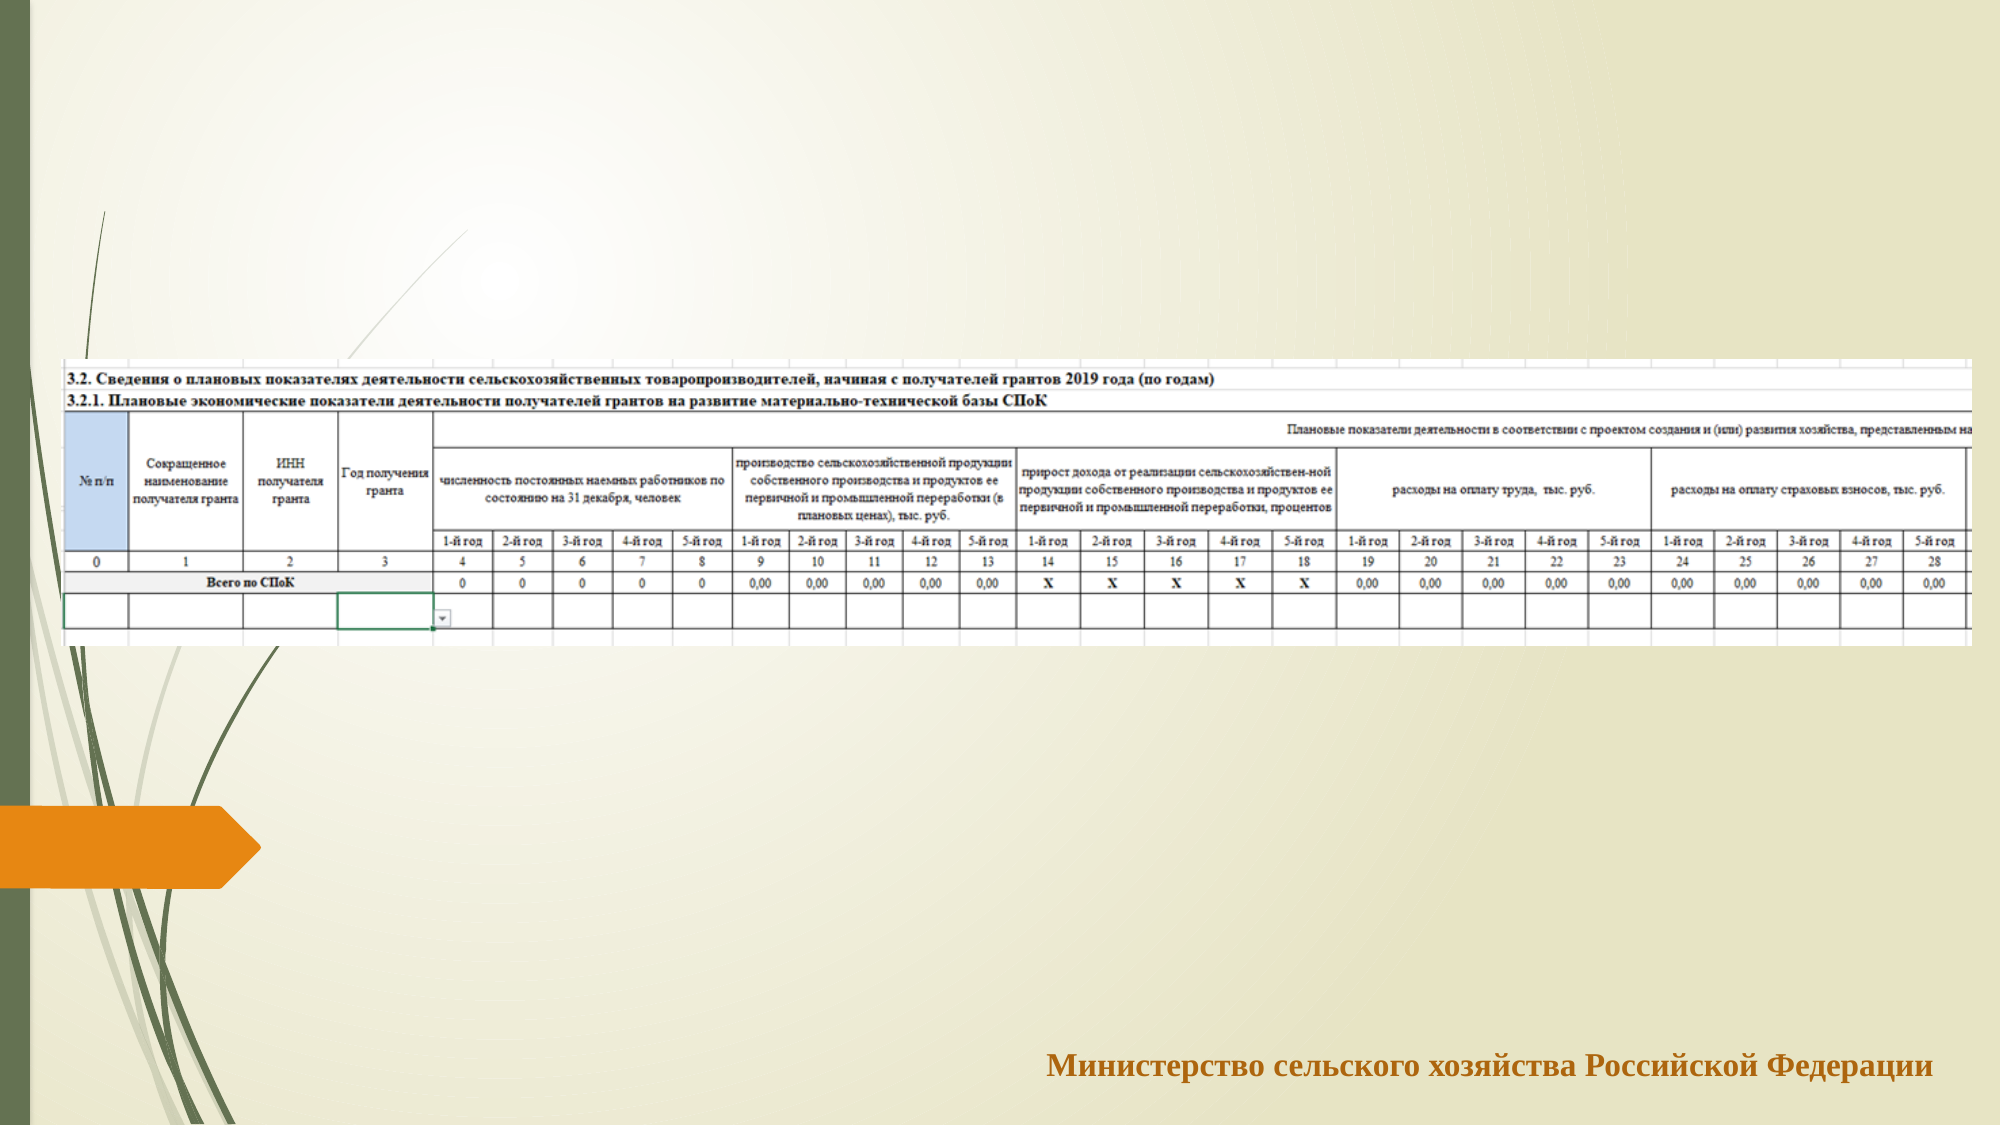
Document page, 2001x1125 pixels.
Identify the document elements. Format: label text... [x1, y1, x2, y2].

picture [61, 359, 1972, 646]
list Министерство сельского хозяйства Российской Федерации [1031, 1035, 1979, 1106]
